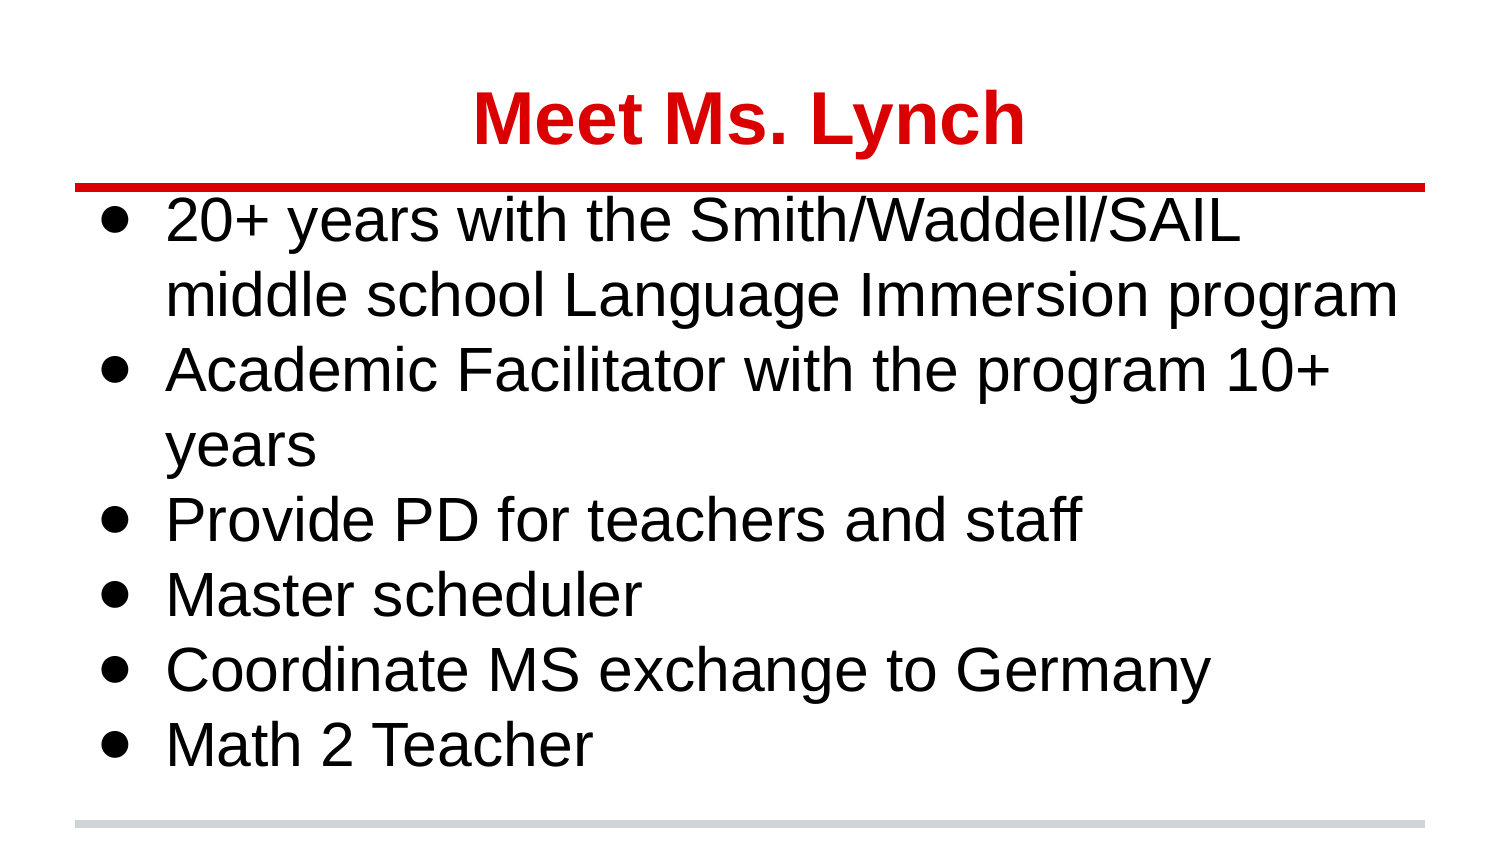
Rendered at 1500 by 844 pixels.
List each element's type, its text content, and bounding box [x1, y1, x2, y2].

list 20+ years with the Smith/Waddell/SAIL middle school Language Immersion program Academic Facilitator with the program 10+ years Provide PD for teachers and staff Master scheduler Coordinate MS exchange to Germany Math 2 Teacher [75, 163, 1425, 808]
title Meet Ms. Lynch [75, 33, 1425, 163]
